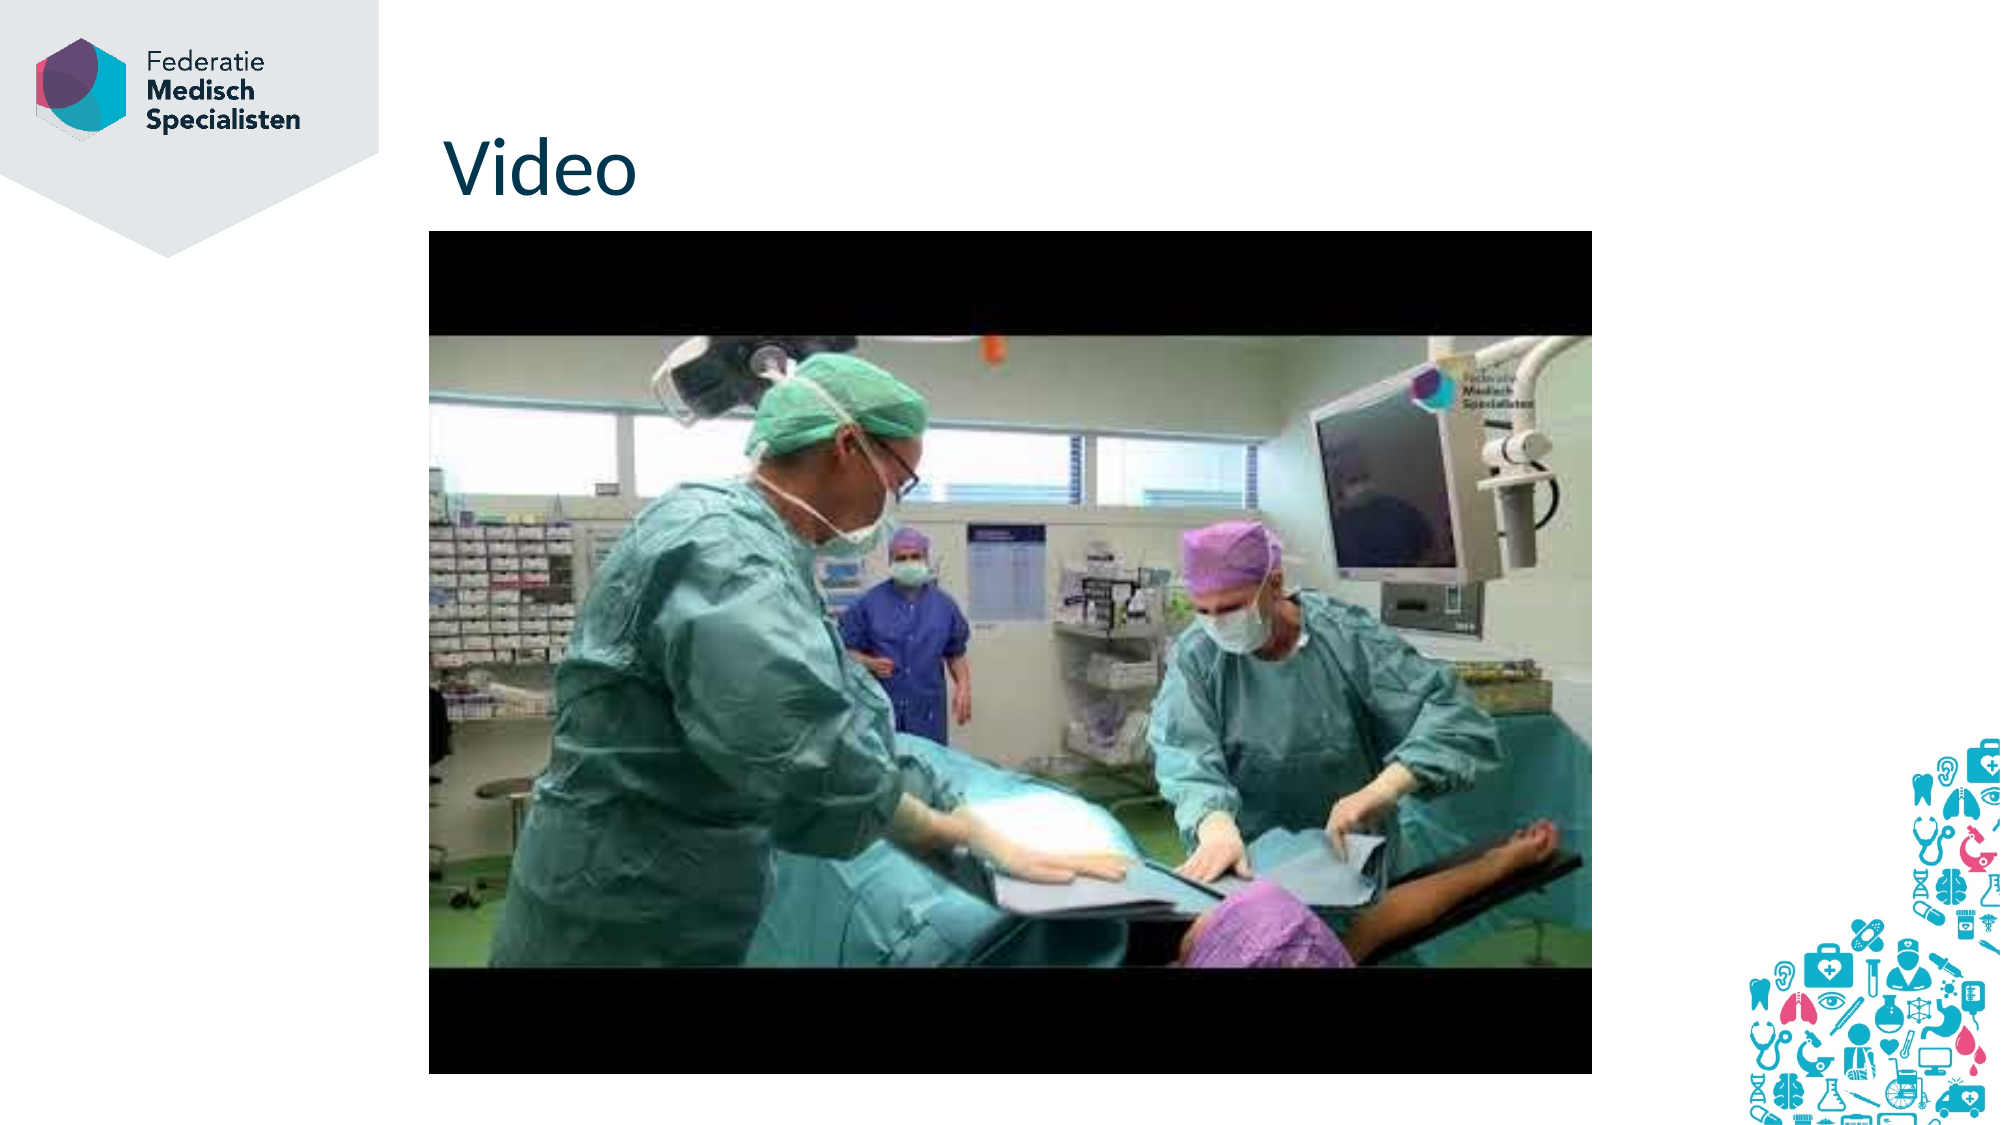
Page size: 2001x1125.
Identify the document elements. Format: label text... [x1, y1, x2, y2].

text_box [428, 231, 1593, 1075]
picture [0, 0, 2000, 1125]
title Video [428, 59, 1863, 278]
